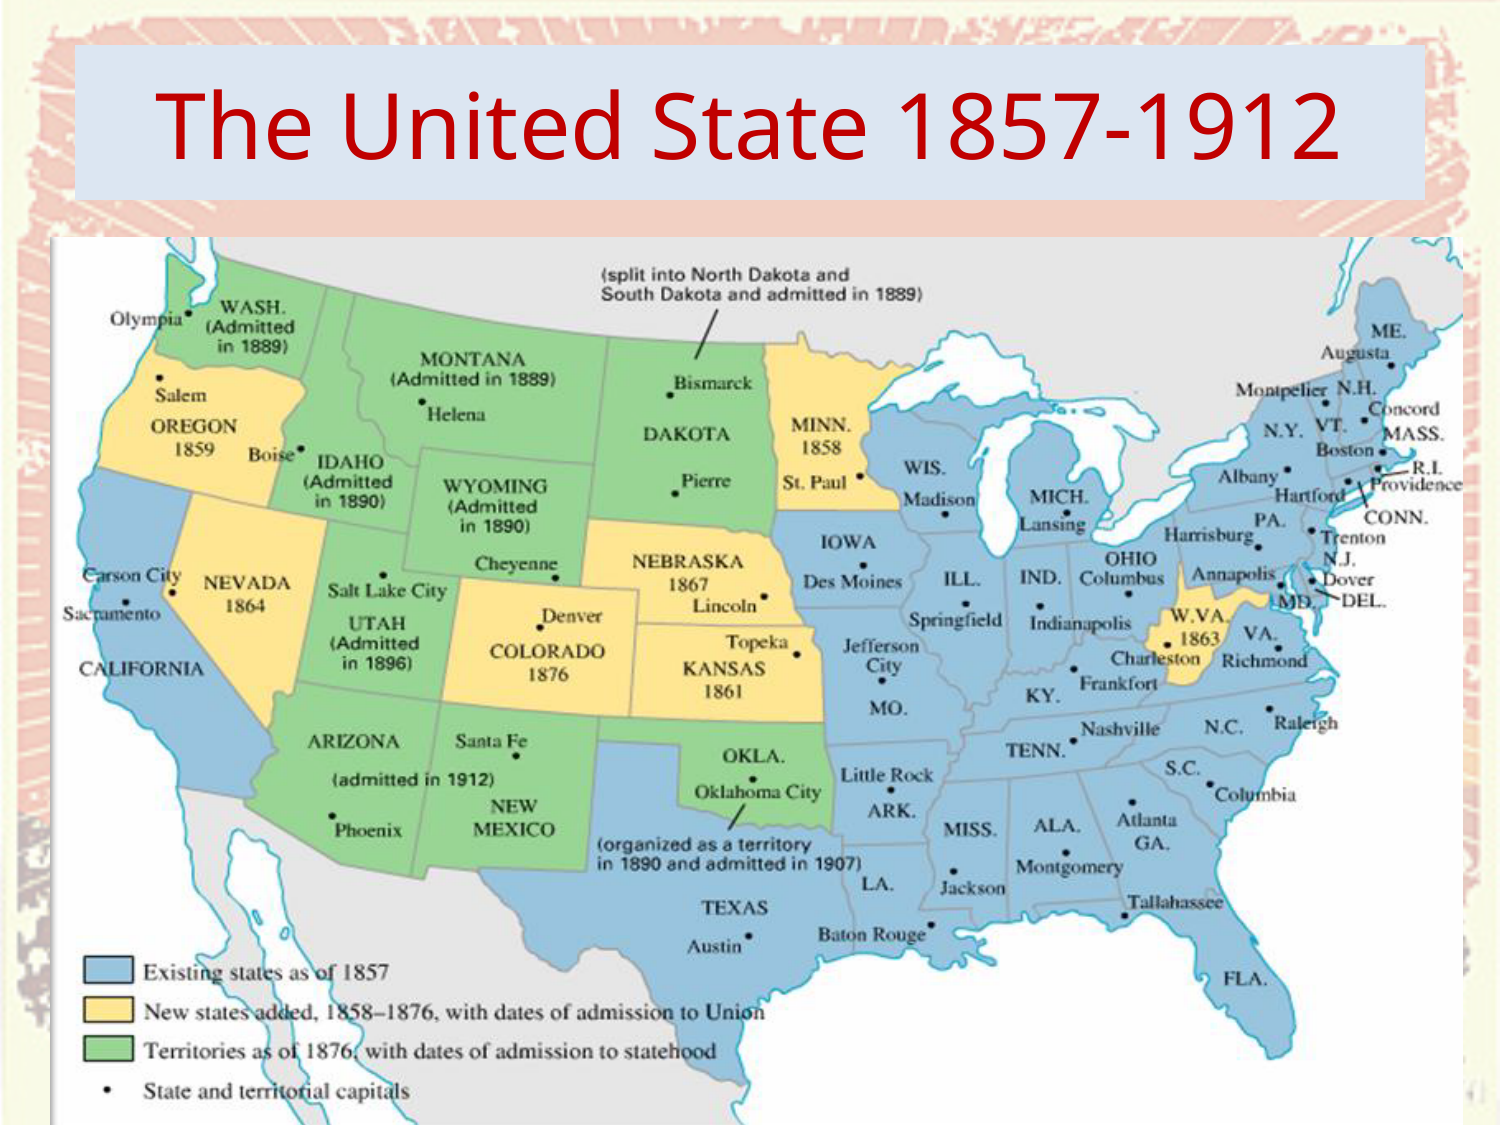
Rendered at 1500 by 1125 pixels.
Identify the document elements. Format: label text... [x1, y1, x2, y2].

title The United State 1857-1912 [75, 45, 1425, 200]
picture [49, 237, 1463, 1125]
